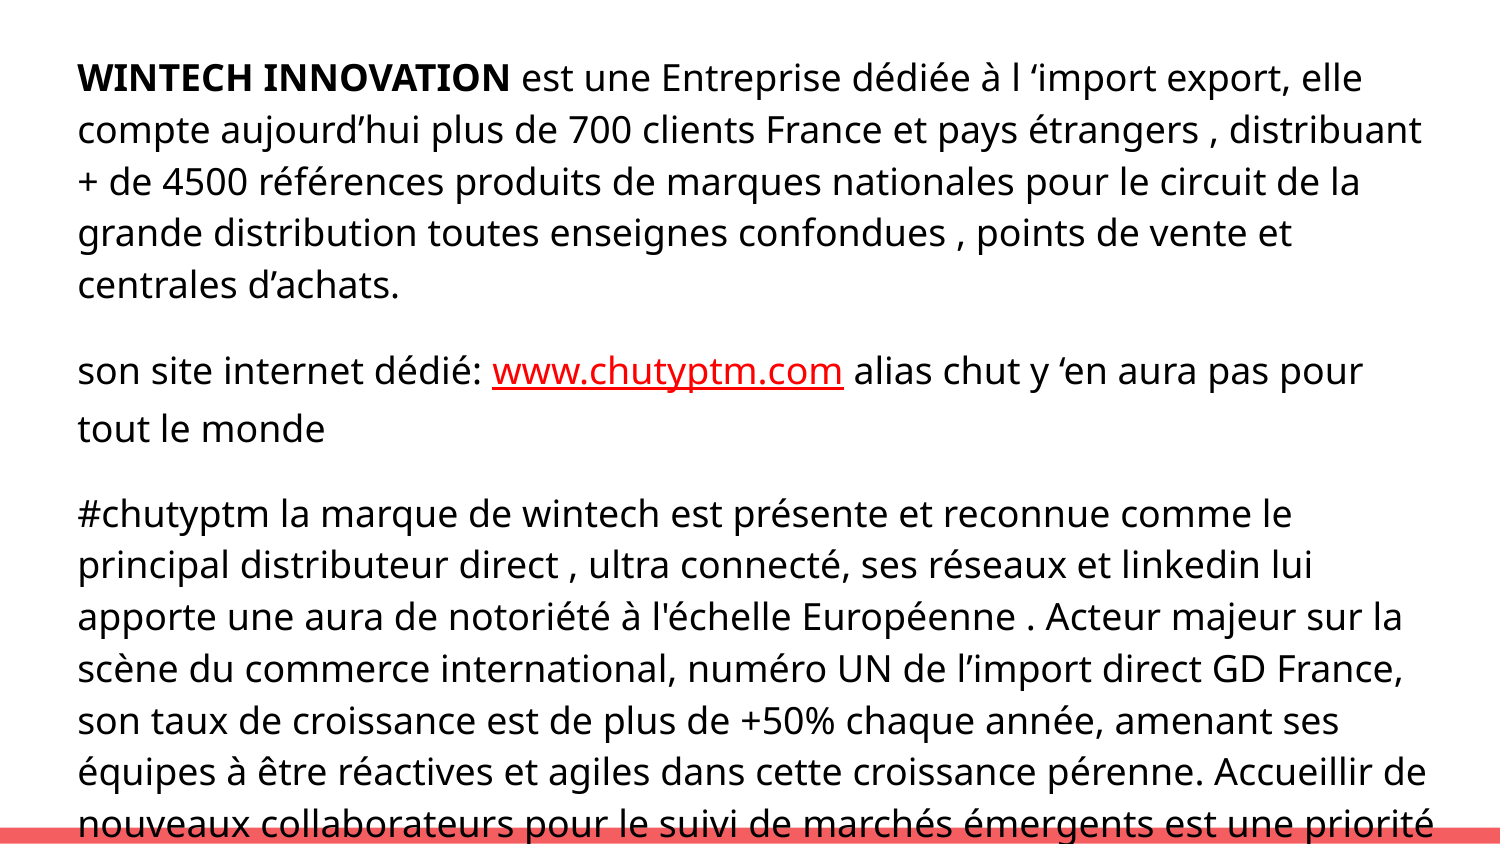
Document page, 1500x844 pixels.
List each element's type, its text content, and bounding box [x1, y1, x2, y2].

list WINTECH INNOVATION est une Entreprise dédiée à l ‘import export, elle compte aujourd’hui plus de 700 clients France et pays étrangers , distribuant + de 4500 références produits de marques nationales pour le circuit de la grande distribution toutes enseignes confondues , points de vente et centrales d’achats. son site internet dédié: www.chutyptm.com alias chut y ‘en aura pas pour tout le monde #chutyptm la marque de wintech est présente et reconnue comme le principal distributeur direct , ultra connecté, ses réseaux et linkedin lui apporte une aura de notoriété à l'échelle Européenne . Acteur majeur sur la scène du commerce international, numéro UN de l’import direct GD France, son taux de croissance est de plus de +50% chaque année, amenant ses équipes à être réactives et agiles dans cette croissance pérenne. Accueillir de nouveaux collaborateurs pour le suivi de marchés émergents est une priorité pour perpétuer cette fabuleuse évolution. [62, 32, 1460, 799]
